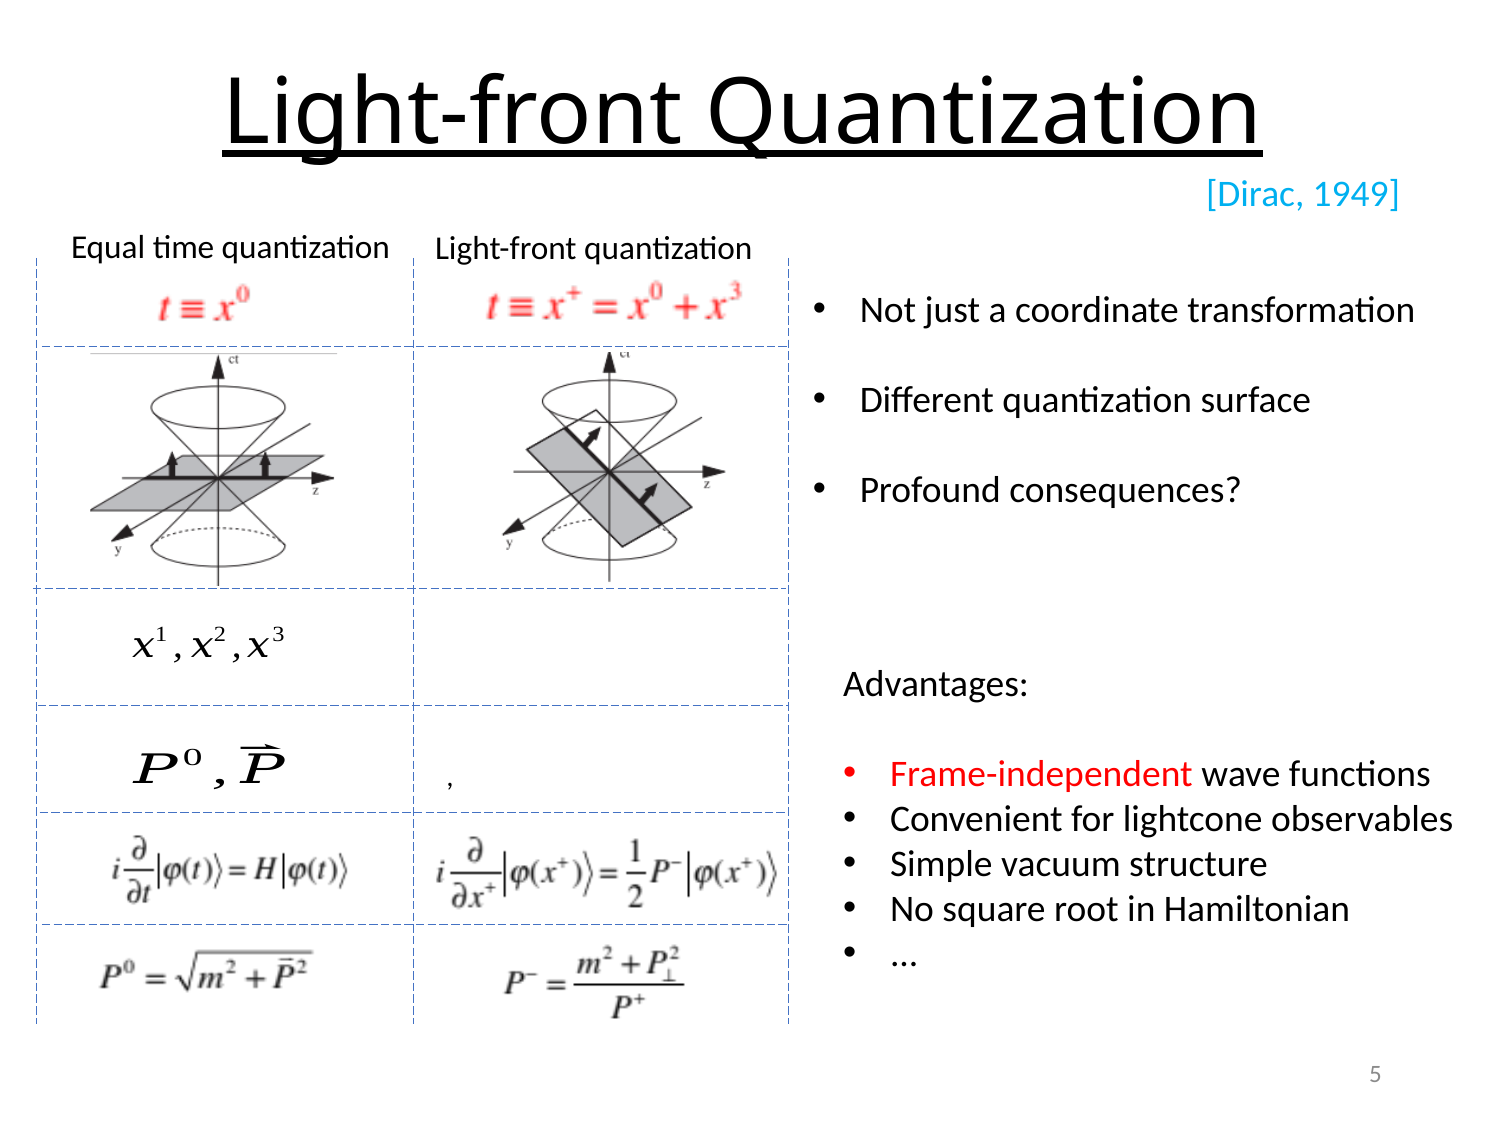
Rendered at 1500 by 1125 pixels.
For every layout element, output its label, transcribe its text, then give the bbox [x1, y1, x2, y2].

text_box [Dirac, 1949] [1122, 161, 1484, 221]
picture [496, 351, 730, 585]
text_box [154, 277, 253, 327]
slide_number 5 [1059, 1042, 1397, 1103]
picture [90, 353, 338, 586]
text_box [482, 273, 743, 326]
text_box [433, 831, 780, 912]
picture [95, 944, 317, 993]
picture [499, 937, 689, 1025]
text_box Equal time quantization [56, 217, 419, 273]
text_box Light-front quantization [420, 219, 783, 274]
text_box Not just a coordinate transformation Different quantization surface Profound consequences? [798, 277, 1491, 563]
text_box Light-front Quantization [139, 54, 1346, 171]
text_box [109, 830, 350, 907]
